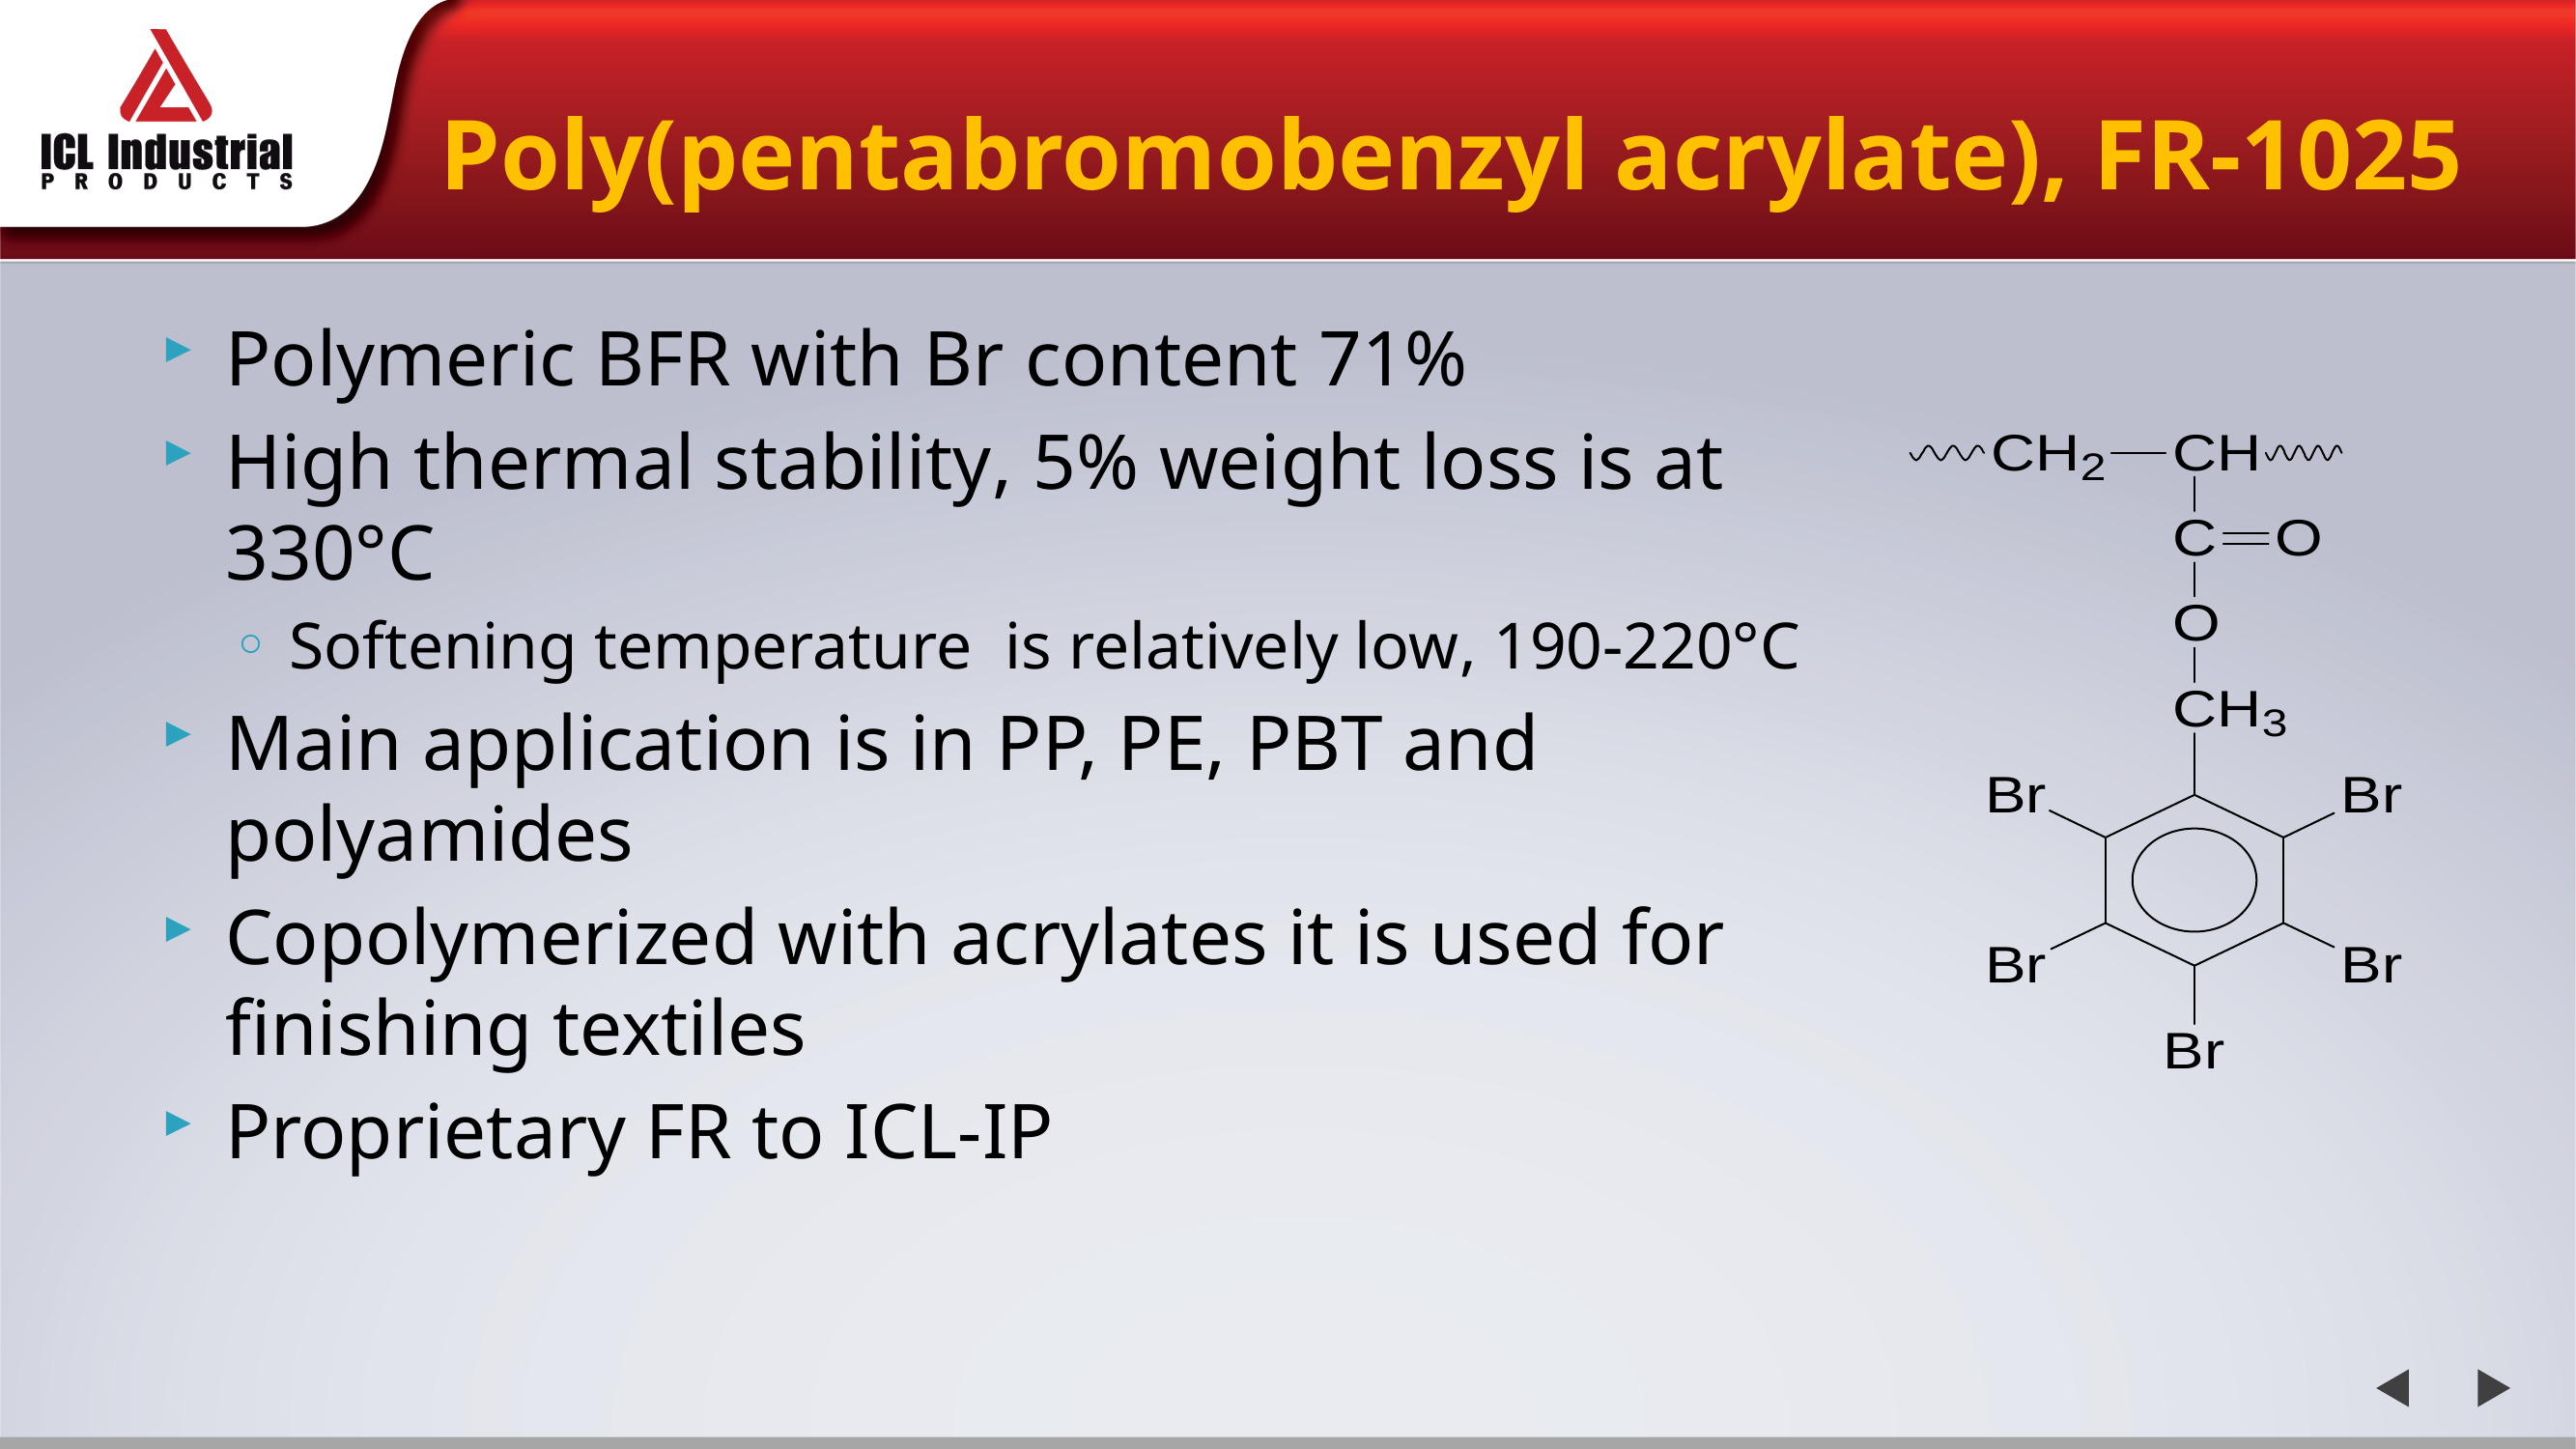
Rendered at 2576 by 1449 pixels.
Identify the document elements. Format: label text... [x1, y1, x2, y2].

title Poly(pentabromobenzyl acrylate), FR-1025 [416, 64, 2496, 238]
picture [0, 0, 2576, 1436]
list Polymeric BFR with Br content 71% High thermal stability, 5% weight loss is at 330°С Softening temperature is relatively low, 190-220°С Main application is in PP, PE, PBT and polyamides Copolymerized with acrylates it is used for finishing textiles Proprietary FR to ICL-IP [111, 298, 1836, 1258]
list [1898, 426, 2404, 1085]
